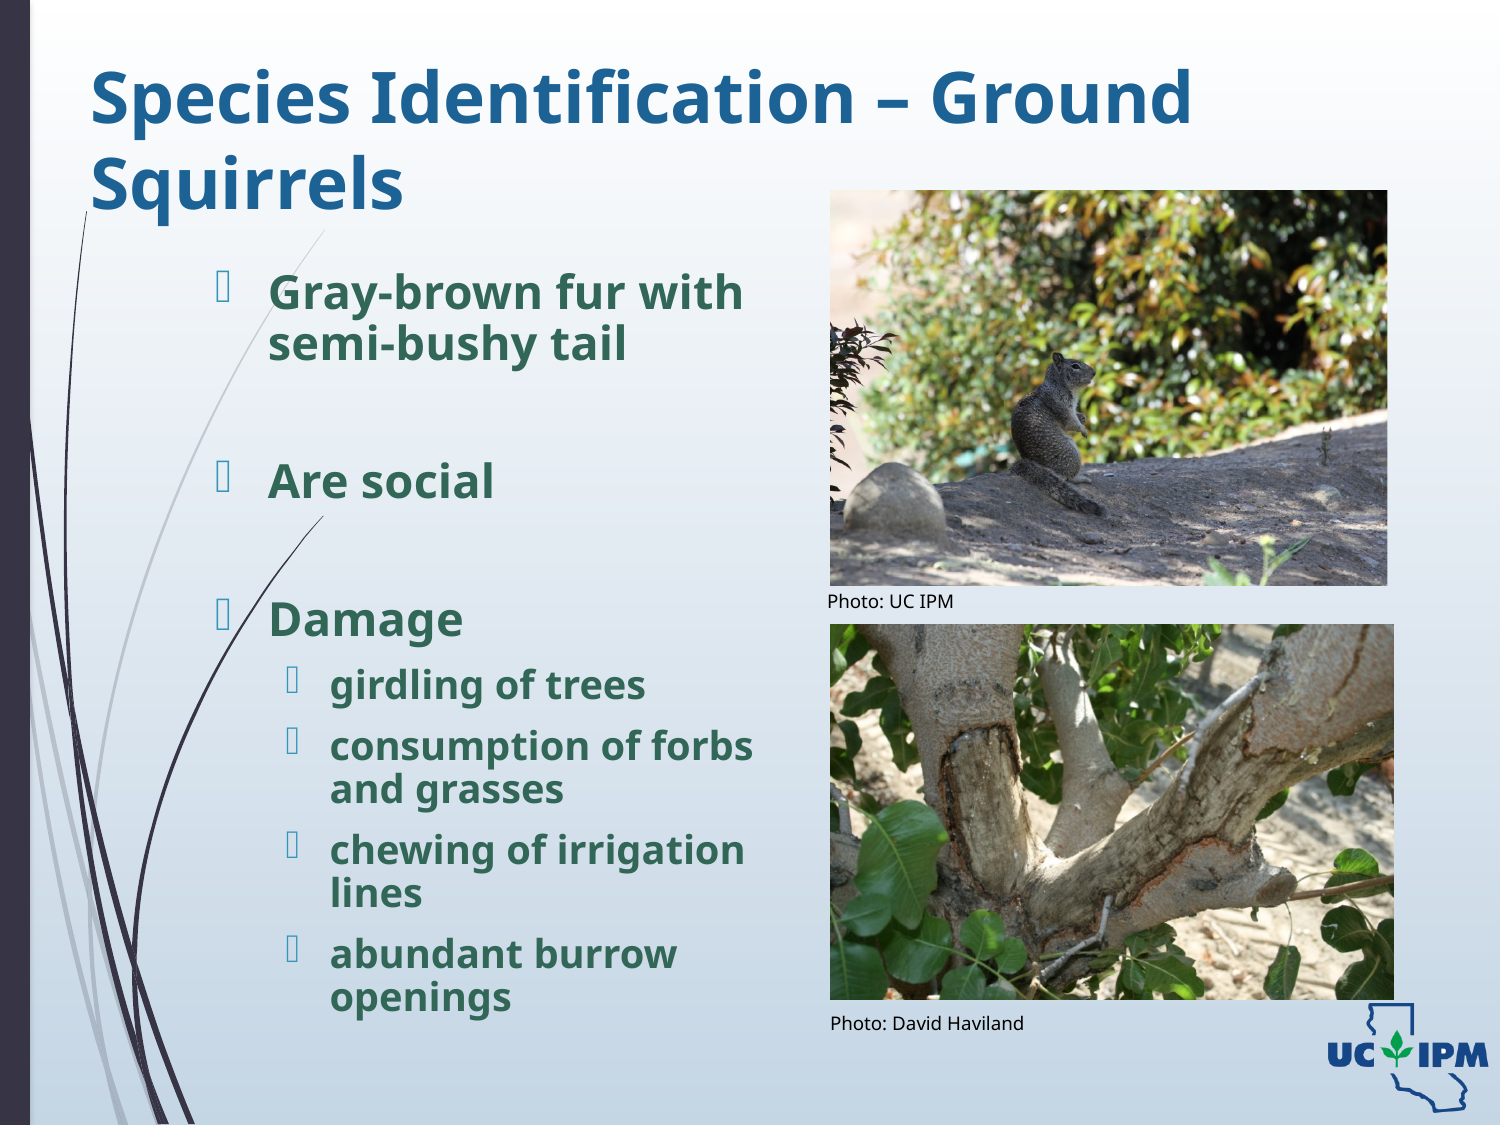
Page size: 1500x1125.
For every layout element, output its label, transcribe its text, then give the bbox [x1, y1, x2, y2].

list Gray-brown fur with semi-bushy tail Are social Damage girdling of trees consumption of forbs and grasses chewing of irrigation lines abundant burrow openings [200, 200, 793, 1033]
title Species Identification – Ground Squirrels [75, 45, 1425, 233]
text_box Photo: UC IPM [812, 582, 1038, 620]
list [829, 190, 1388, 586]
picture [829, 623, 1491, 1114]
text_box Photo: David Haviland [815, 1004, 1086, 1042]
